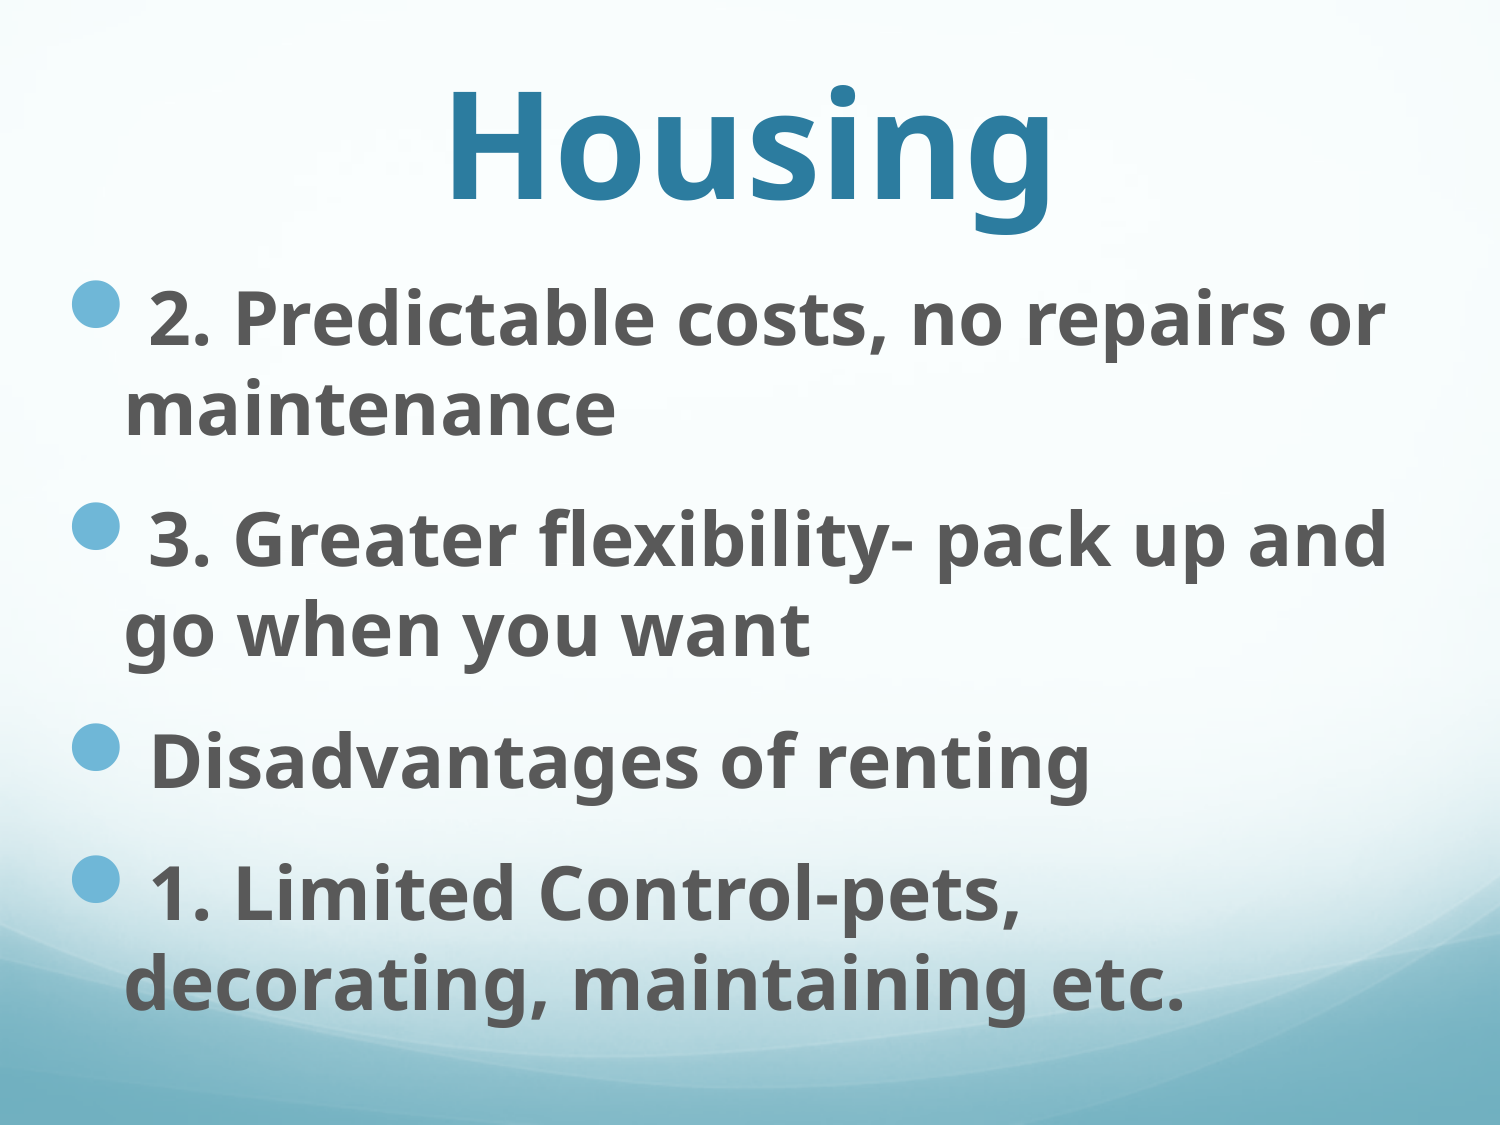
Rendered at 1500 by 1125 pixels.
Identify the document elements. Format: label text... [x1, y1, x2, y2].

title Housing [90, 17, 1410, 237]
list 2. Predictable costs, no repairs or maintenance 3. Greater flexibility- pack up and go when you want Disadvantages of renting 1. Limited Control-pets, decorating, maintaining etc. [50, 262, 1471, 1049]
